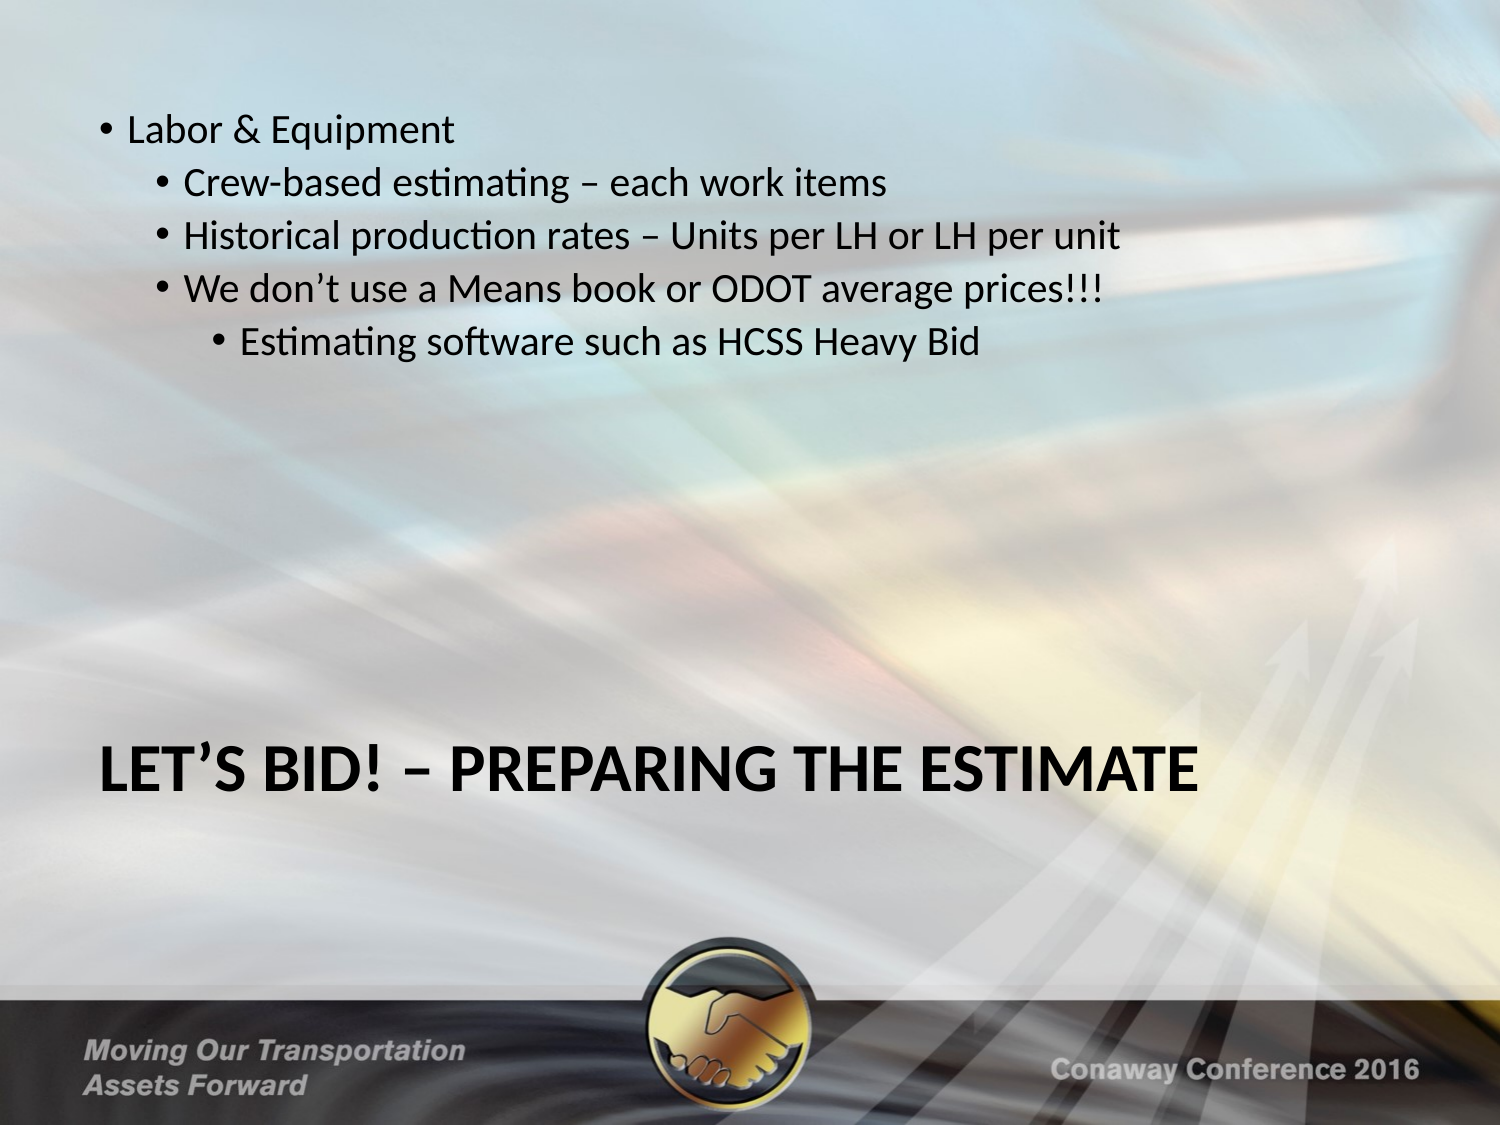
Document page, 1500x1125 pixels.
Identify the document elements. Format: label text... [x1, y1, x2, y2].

title Let’s Bid! – preparing the estimate [84, 687, 1378, 851]
picture [0, 0, 1500, 1125]
list Labor & Equipment Crew-based estimating – each work items Historical production rates – Units per LH or LH per unit We don’t use a Means book or ODOT average prices!!! Estimating software such as HCSS Heavy Bid [84, 100, 1258, 666]
